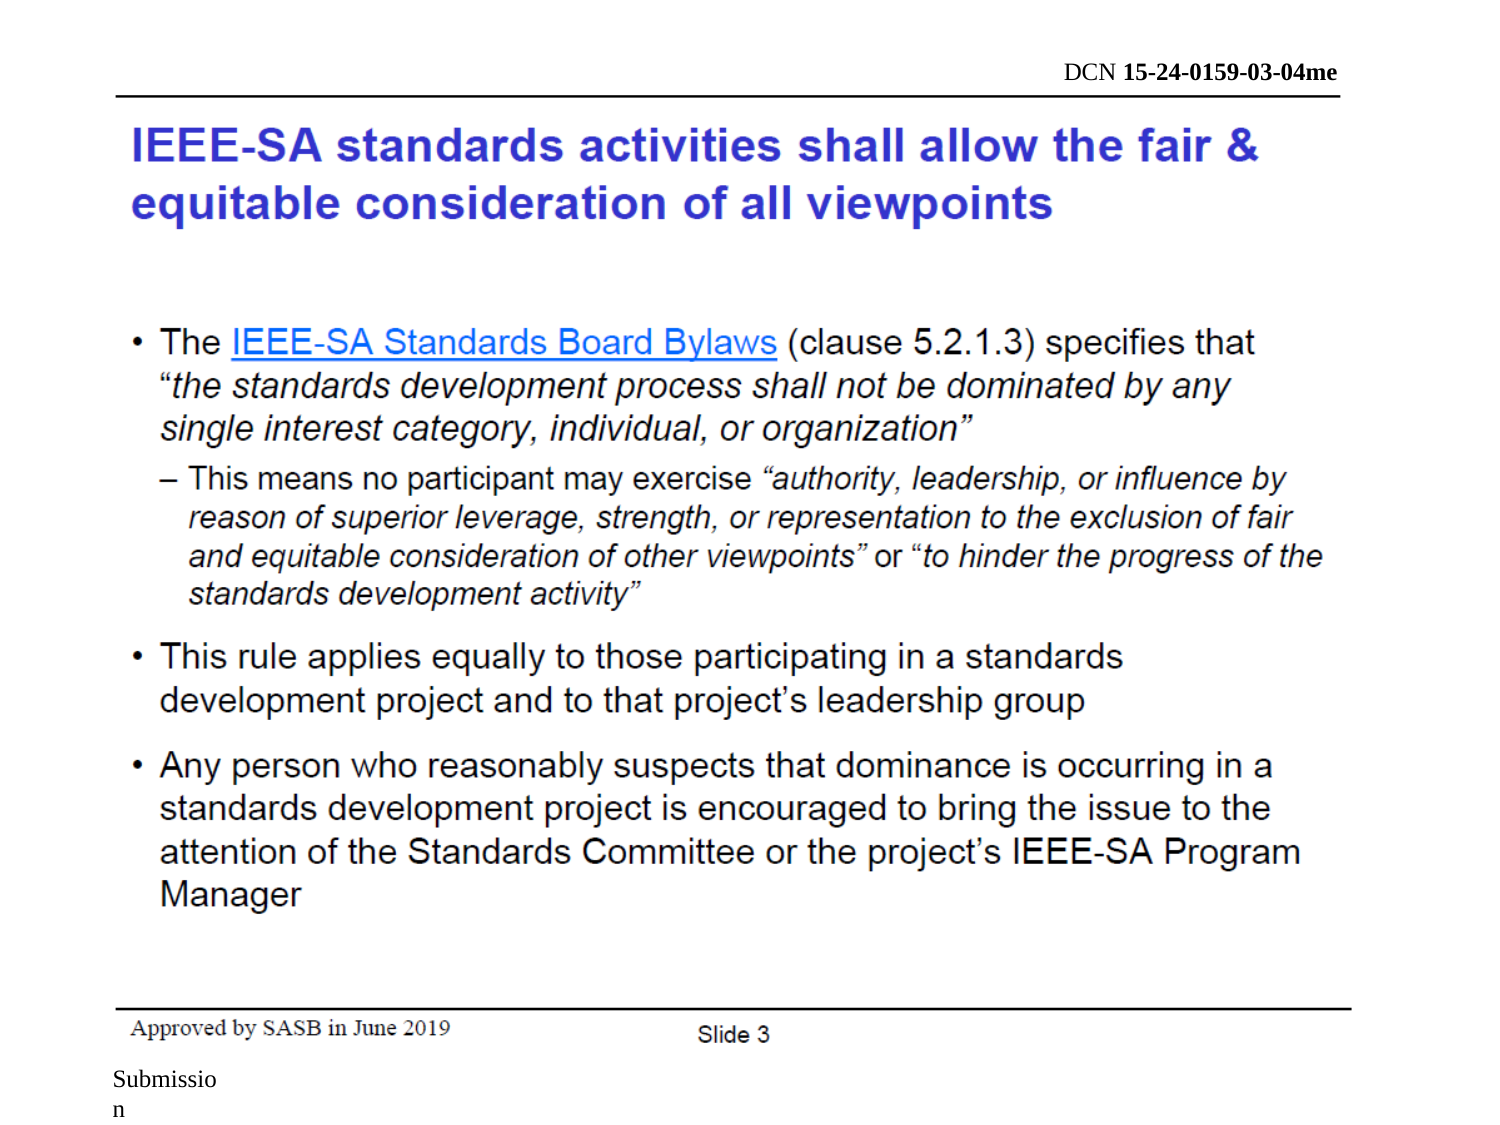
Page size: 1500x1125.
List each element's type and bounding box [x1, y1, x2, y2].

picture [92, 89, 1408, 1068]
